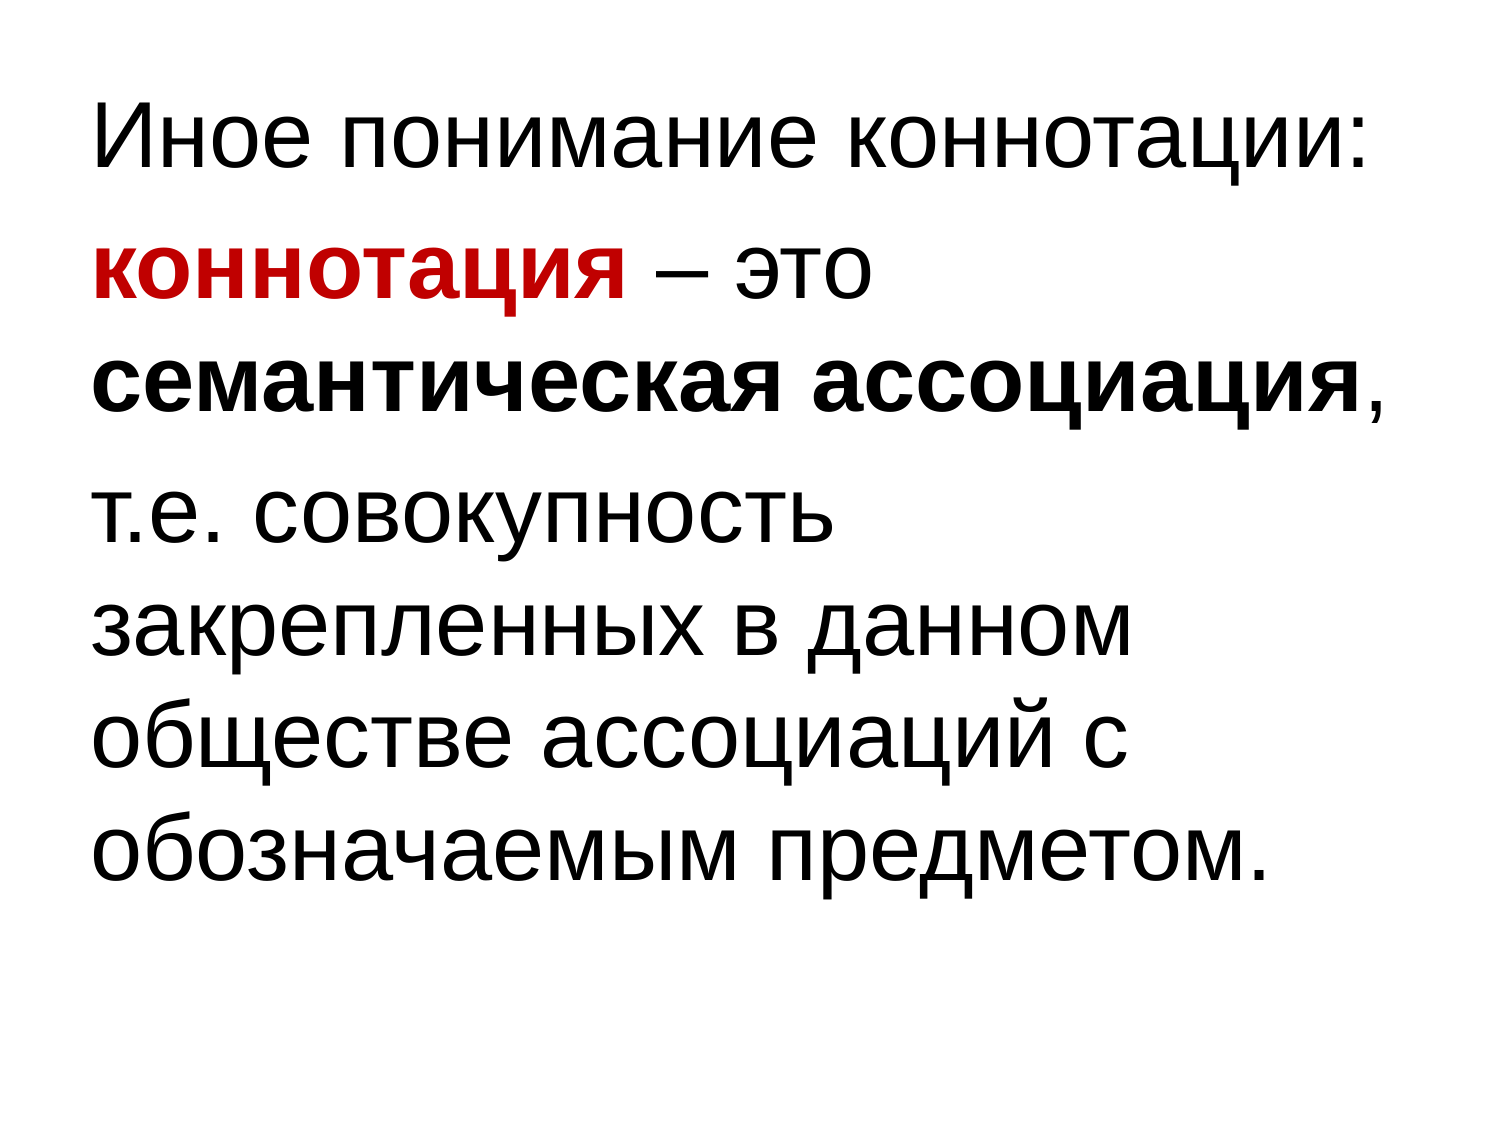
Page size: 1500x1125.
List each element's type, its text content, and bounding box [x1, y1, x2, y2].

list Иное понимание коннотации: коннотация – это семантическая ассоциация, т.е. совокупность закрепленных в данном обществе ассоциаций с обозначаемым предметом. [75, 66, 1425, 1005]
